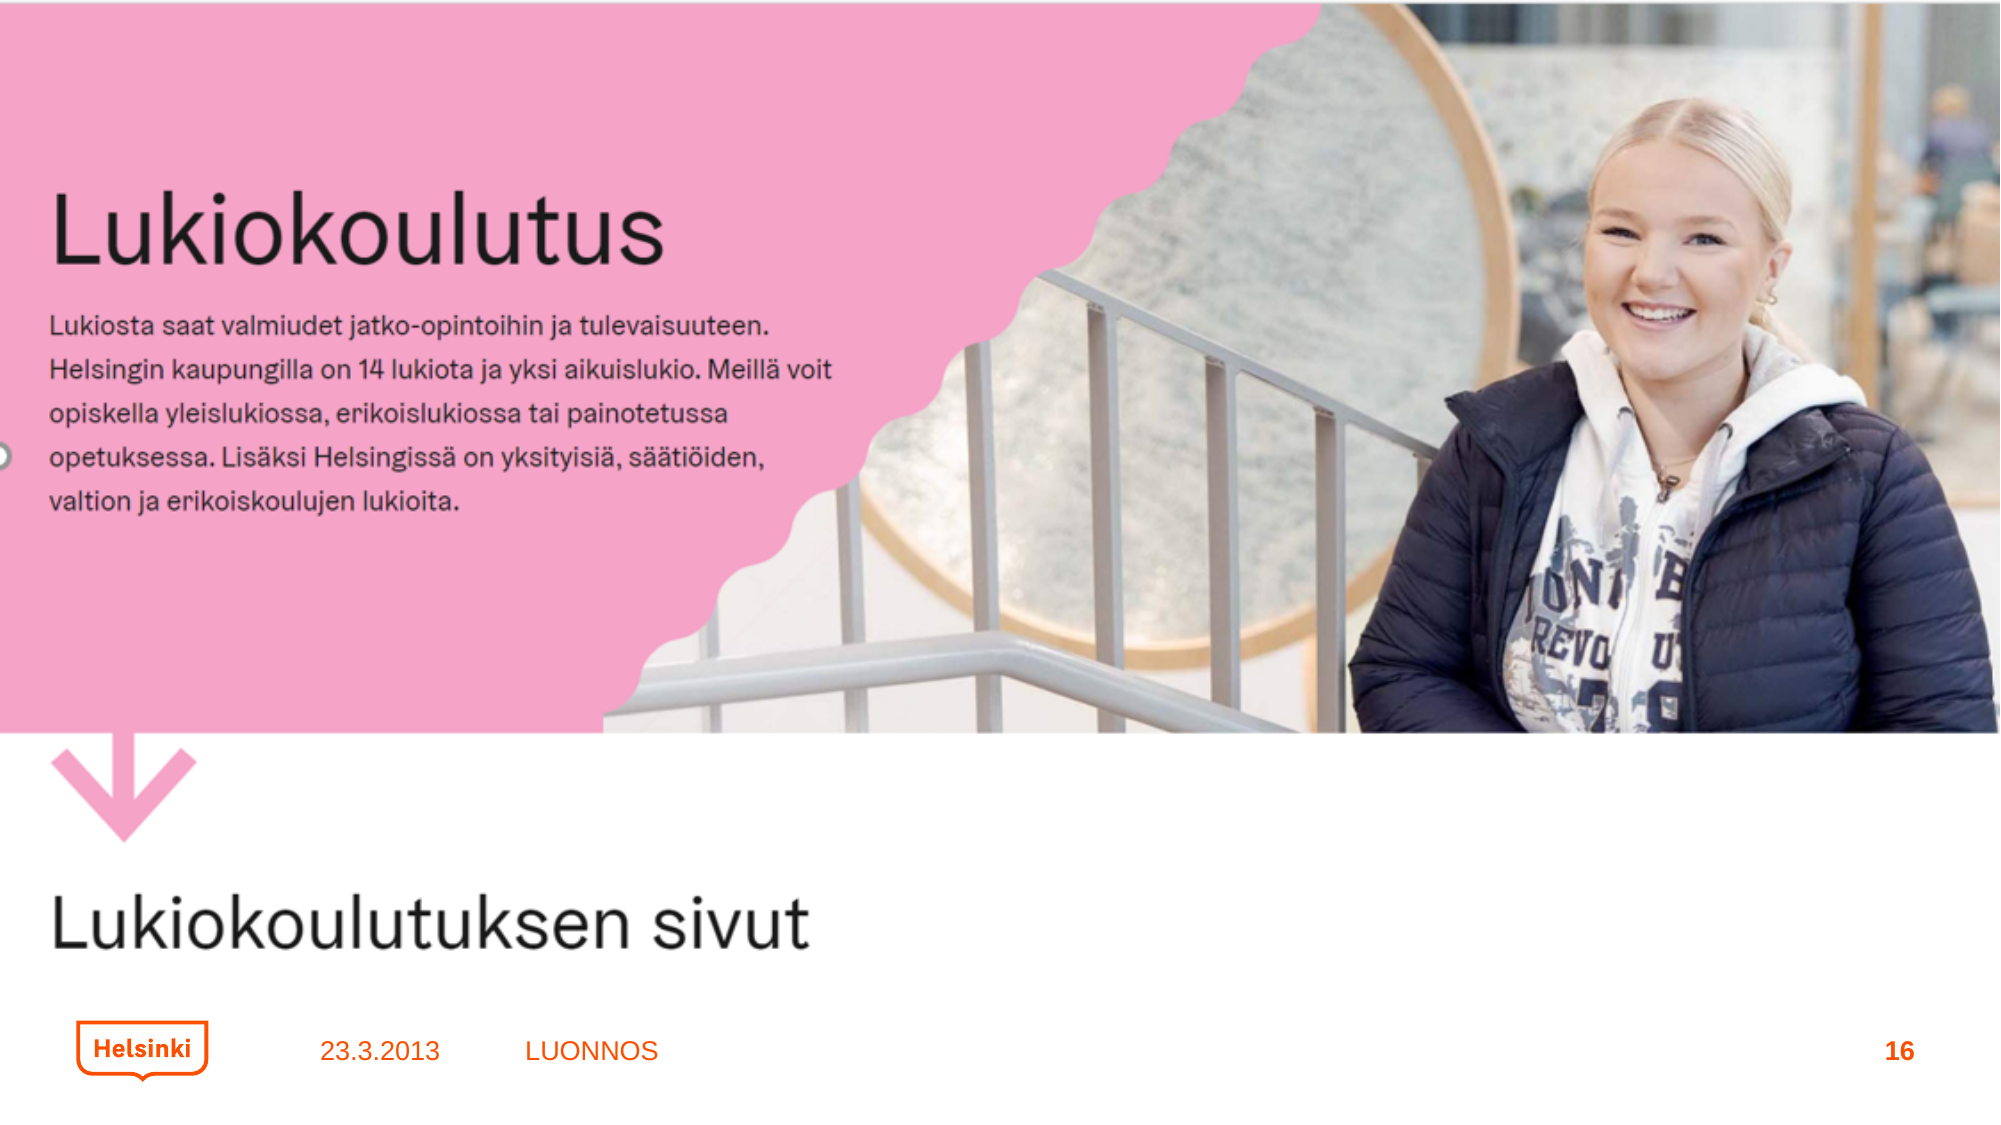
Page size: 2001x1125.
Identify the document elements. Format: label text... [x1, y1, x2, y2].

footer LUONNOS [525, 1028, 1201, 1071]
picture [0, 0, 2000, 956]
slide_number 16 [1712, 1028, 1916, 1071]
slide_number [272, 1028, 487, 1071]
